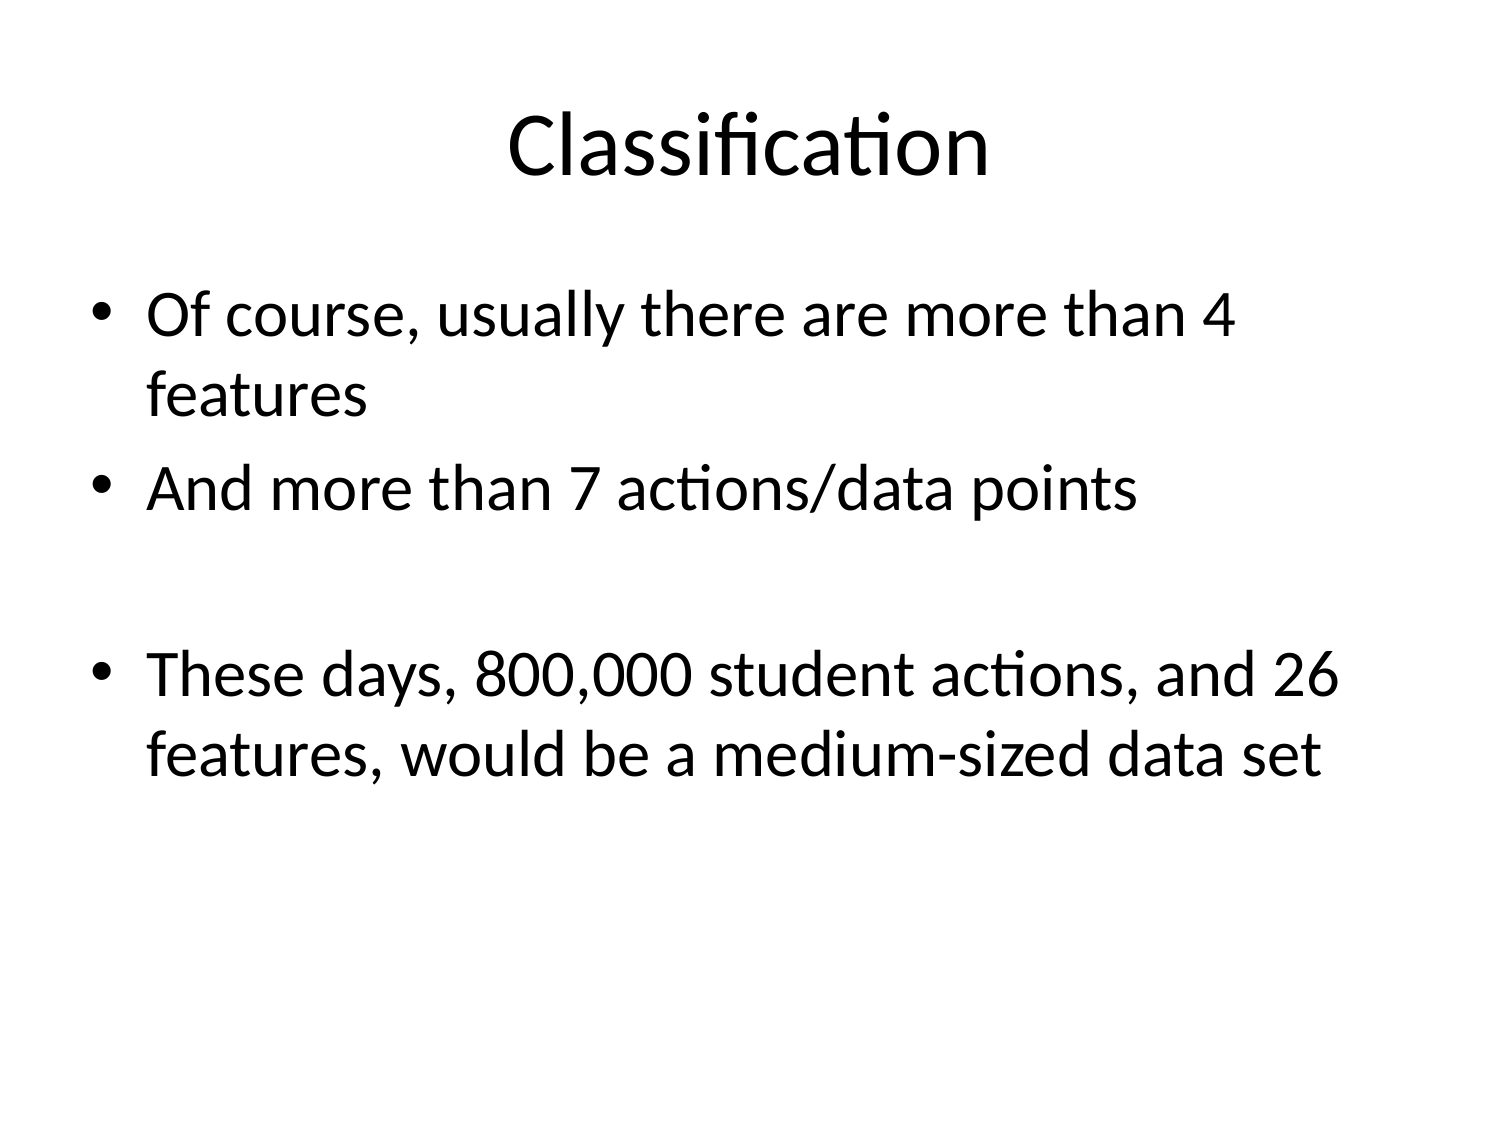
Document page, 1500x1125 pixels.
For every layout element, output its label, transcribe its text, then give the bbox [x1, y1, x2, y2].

list Of course, usually there are more than 4 features And more than 7 actions/data points These days, 800,000 student actions, and 26 features, would be a medium-sized data set [75, 262, 1400, 1100]
title Classification [75, 45, 1425, 233]
